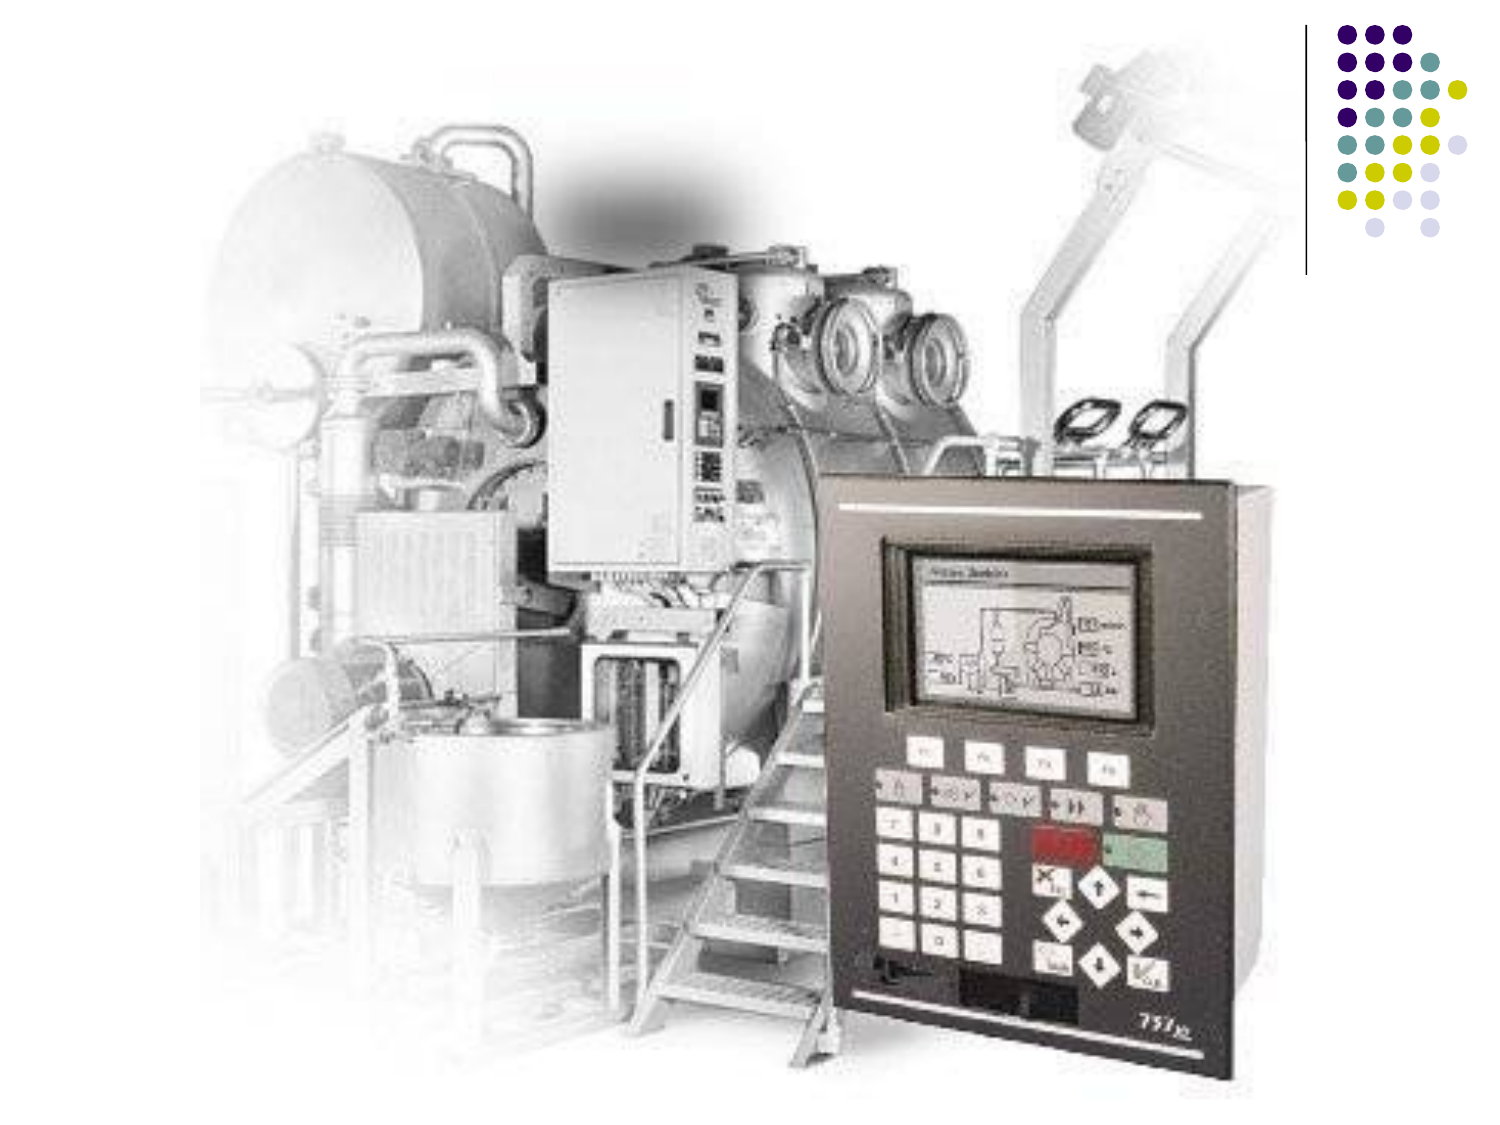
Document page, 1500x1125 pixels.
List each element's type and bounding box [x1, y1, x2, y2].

picture [199, 20, 1301, 1106]
